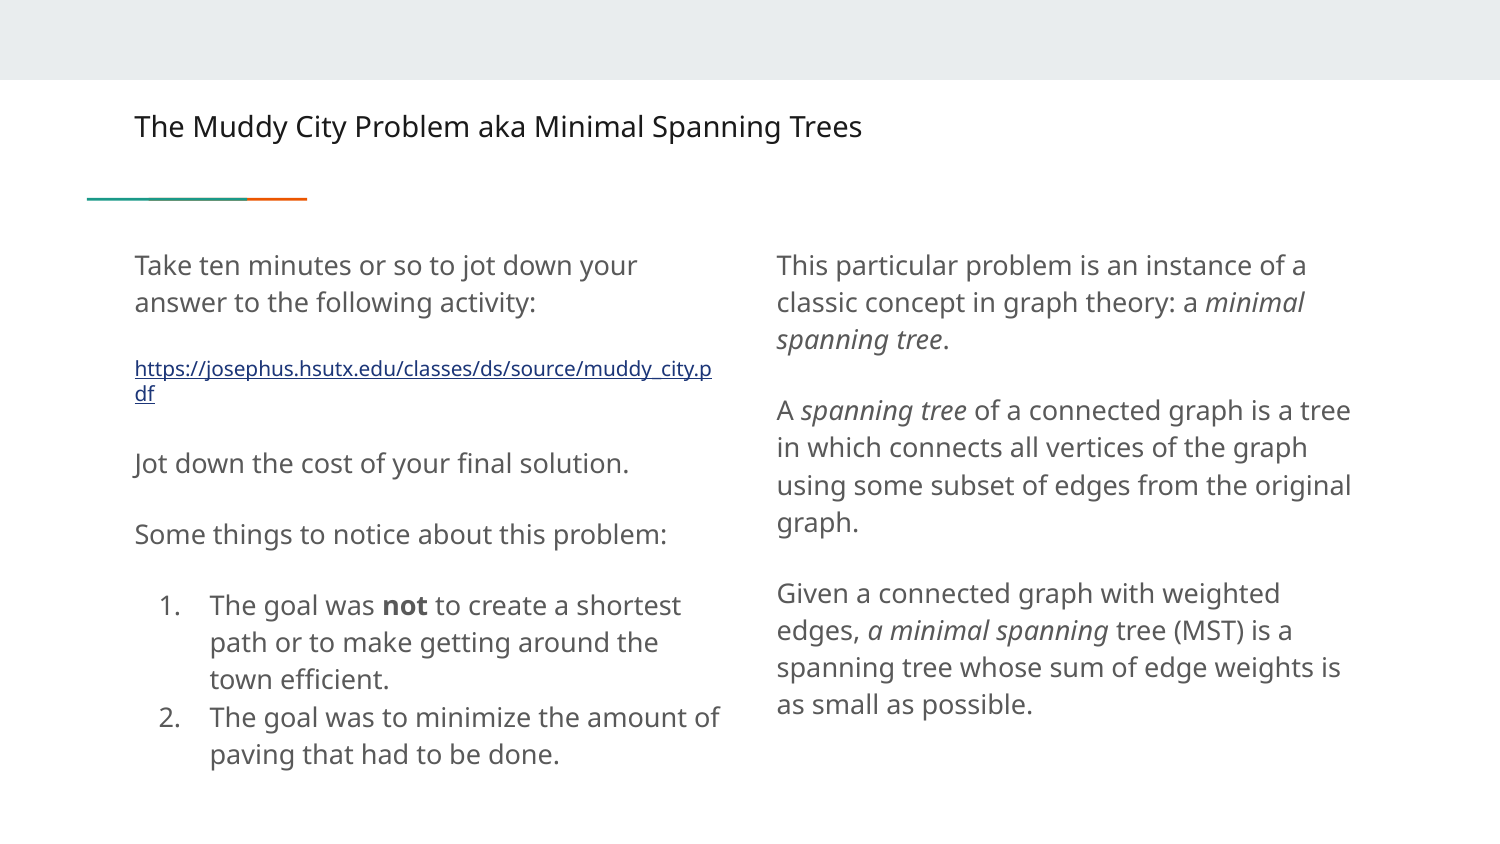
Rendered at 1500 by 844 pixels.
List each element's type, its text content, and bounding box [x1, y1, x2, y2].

list This particular problem is an instance of a classic concept in graph theory: a minimal spanning tree. A spanning tree of a connected graph is a tree in which connects all vertices of the graph using some subset of edges from the original graph. Given a connected graph with weighted edges, a minimal spanning tree (MST) is a spanning tree whose sum of edge weights is as small as possible. [761, 228, 1381, 712]
list Take ten minutes or so to jot down your answer to the following activity: https://josephus.hsutx.edu/classes/ds/source/muddy_city.pdf Jot down the cost of your final solution. Some things to notice about this problem: The goal was not to create a shortest path or to make getting around the town efficient. The goal was to minimize the amount of paving that had to be done. [119, 228, 739, 712]
title The Muddy City Problem aka Minimal Spanning Trees [119, 93, 1381, 182]
